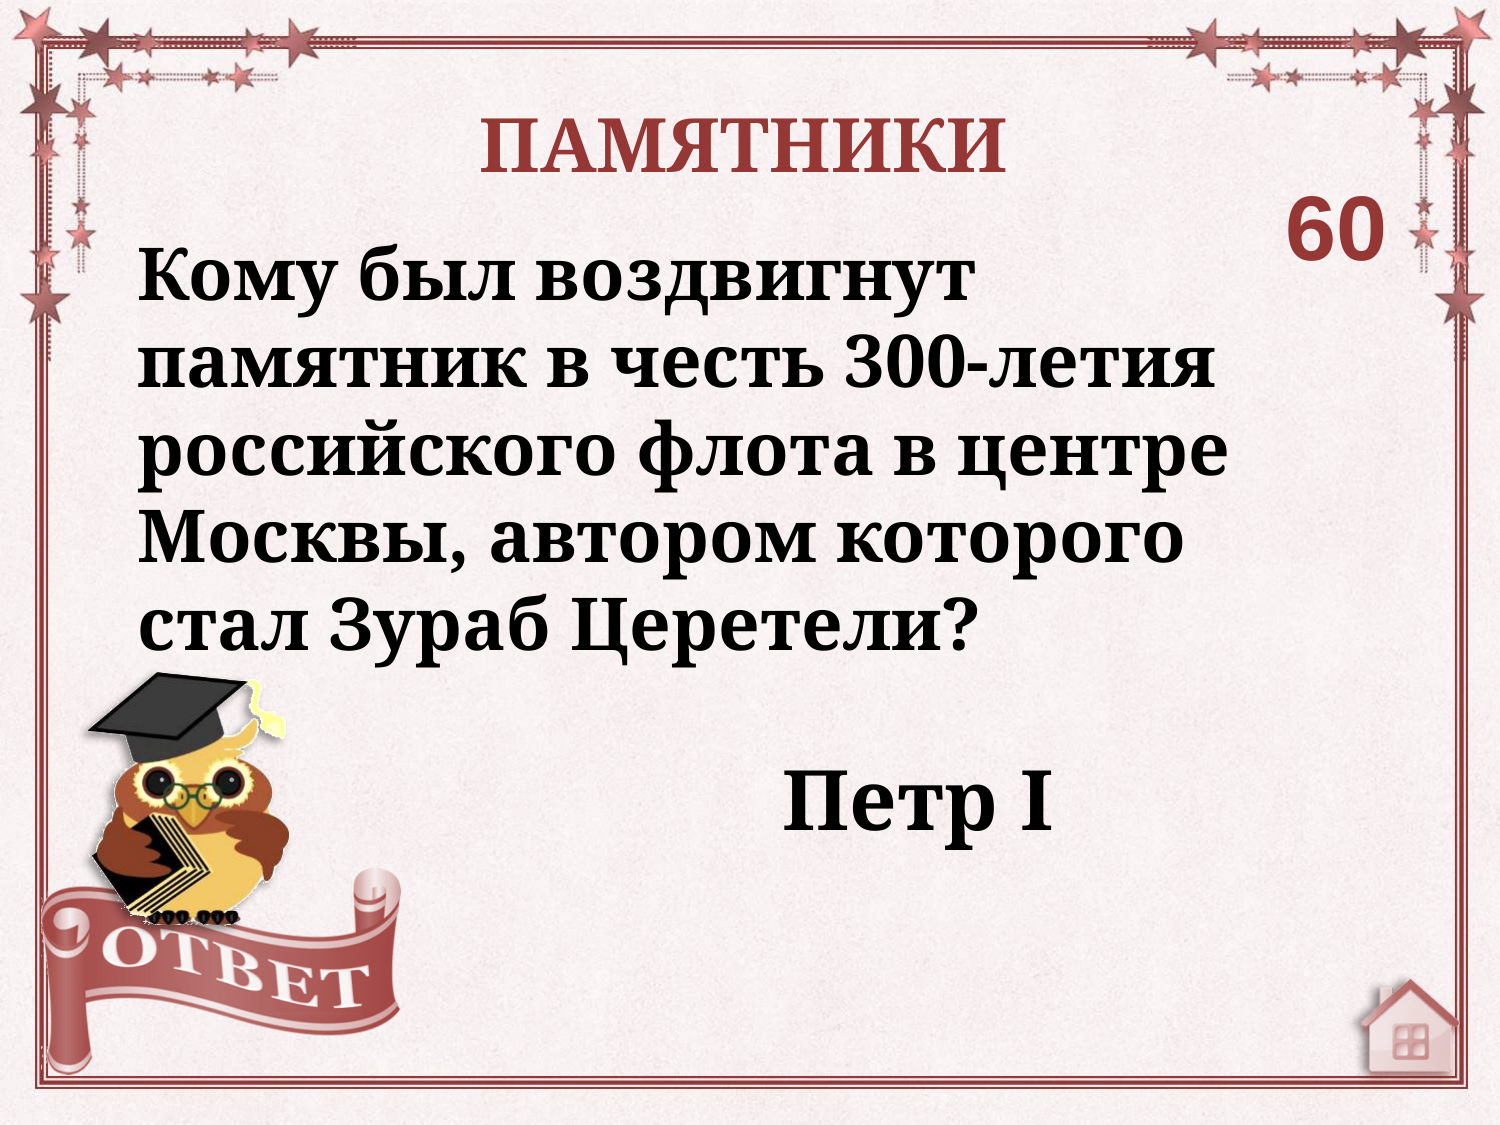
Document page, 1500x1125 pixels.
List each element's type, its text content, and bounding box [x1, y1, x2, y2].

text_box Кому был воздвигнут памятник в честь 300-летия российского флота в центре Москвы, автором которого стал Зураб Церетели? [123, 219, 1378, 673]
text_box Петр I [400, 739, 1435, 855]
text_box 60 [1266, 160, 1407, 286]
text_box ПАМЯТНИКИ [100, 89, 1388, 195]
picture [0, 0, 1500, 1125]
